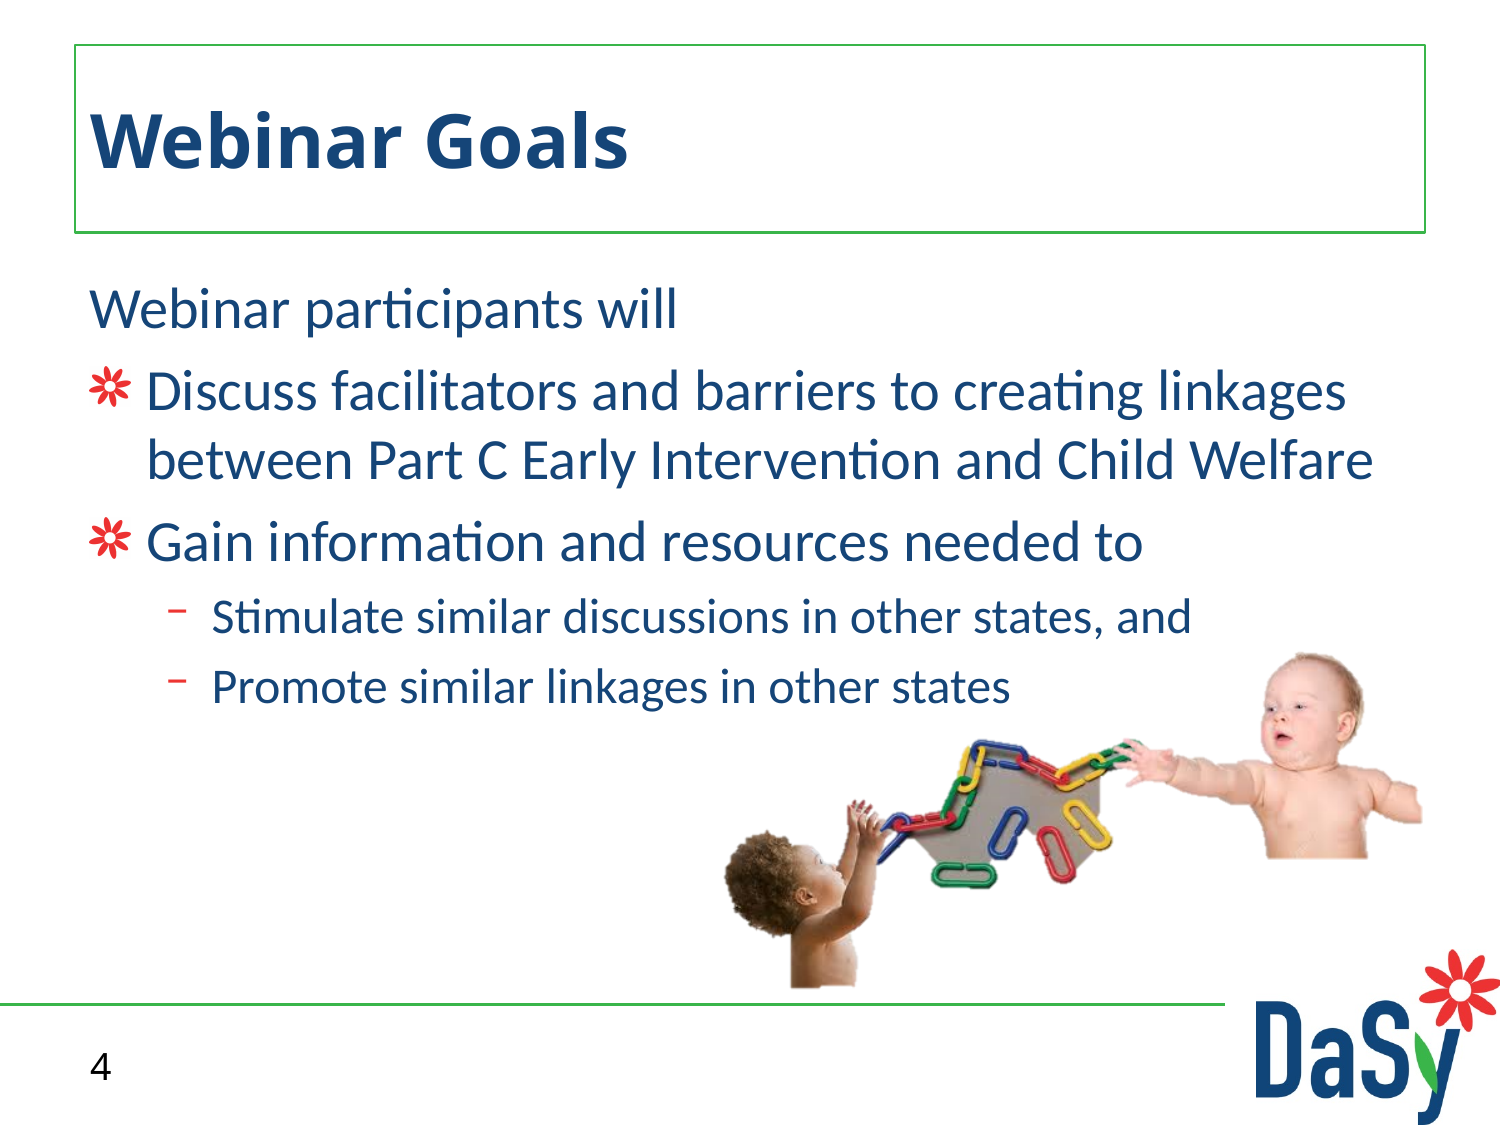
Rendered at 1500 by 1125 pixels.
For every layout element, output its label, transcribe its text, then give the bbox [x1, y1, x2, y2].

title Webinar Goals [74, 44, 1426, 234]
slide_number 4 [75, 1038, 425, 1098]
picture [1256, 949, 1500, 1125]
picture [89, 517, 131, 559]
picture [89, 366, 131, 407]
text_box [692, 630, 1423, 993]
list Webinar participants will Discuss facilitators and barriers to creating linkages between Part C Early Intervention and Child Welfare Gain information and resources needed to Stimulate similar discussions in other states, and Promote similar linkages in other states [75, 262, 1425, 999]
